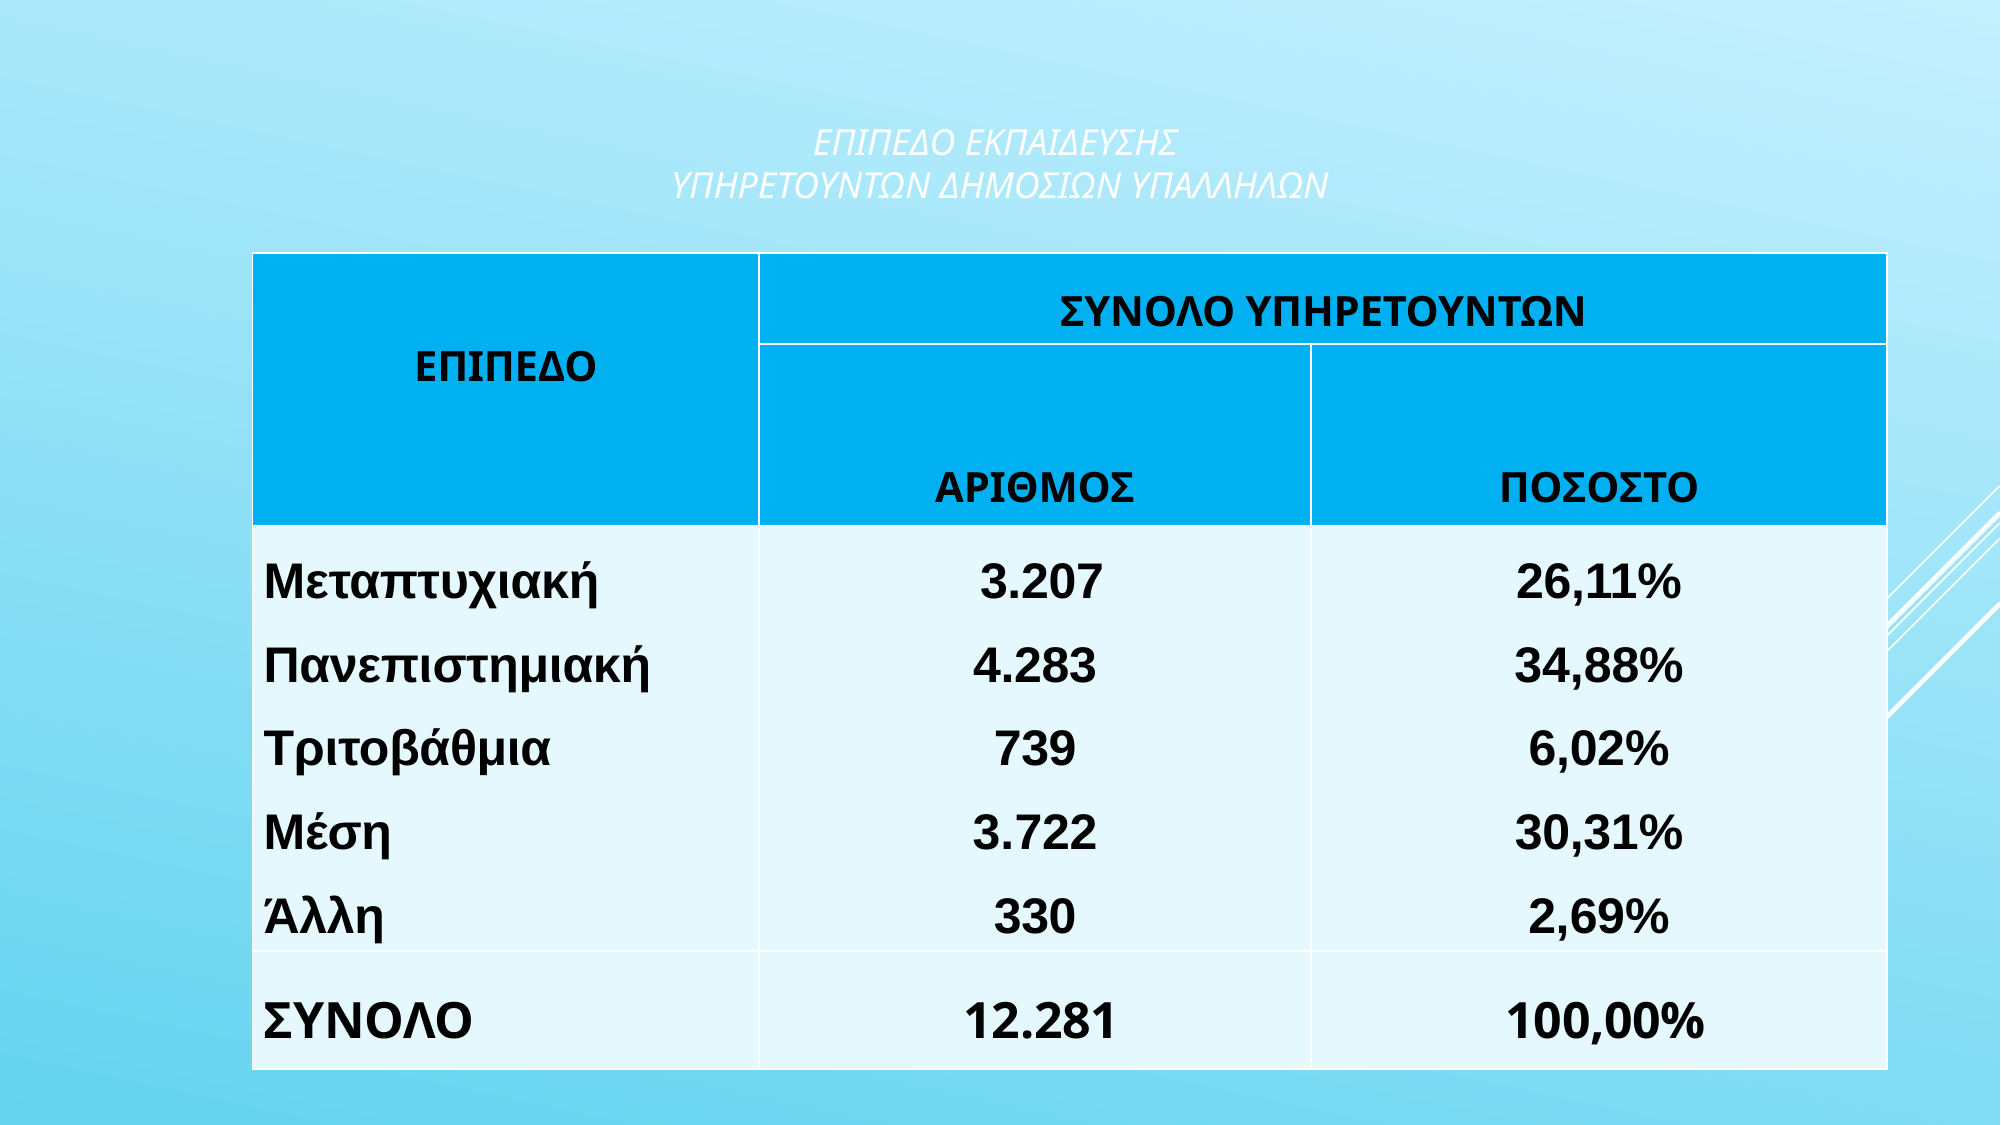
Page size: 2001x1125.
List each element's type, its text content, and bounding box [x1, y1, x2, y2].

table_cell ΣΥΝΟΛΟ [253, 952, 758, 1068]
table_cell 26,11% 34,88% 6,02% 30,31% 2,69% [1312, 526, 1886, 950]
table_cell 12.281 [760, 952, 1310, 1068]
table_cell 100,00% [1312, 952, 1886, 1068]
table_header ΕΠΙΠΕΔΟ [253, 254, 758, 525]
table_header ΣΥΝΟΛΟ ΥΠΗΡΕΤΟΥΝΤΩΝ [760, 254, 1886, 343]
table_cell ΠΟΣΟΣΤΟ [1312, 345, 1886, 525]
table_cell Μεταπτυχιακή Πανεπιστημιακή Τριτοβάθμια Μέση Άλλη [253, 526, 758, 950]
table_cell 3.207 4.283 739 3.722 330 [760, 526, 1310, 950]
table_cell ΑΡΙΘΜΟΣ [760, 345, 1310, 525]
title Επιπεδο εκπαιδευσης υπηρετουντων δημοσιων υπαλληλων [99, 111, 1900, 254]
